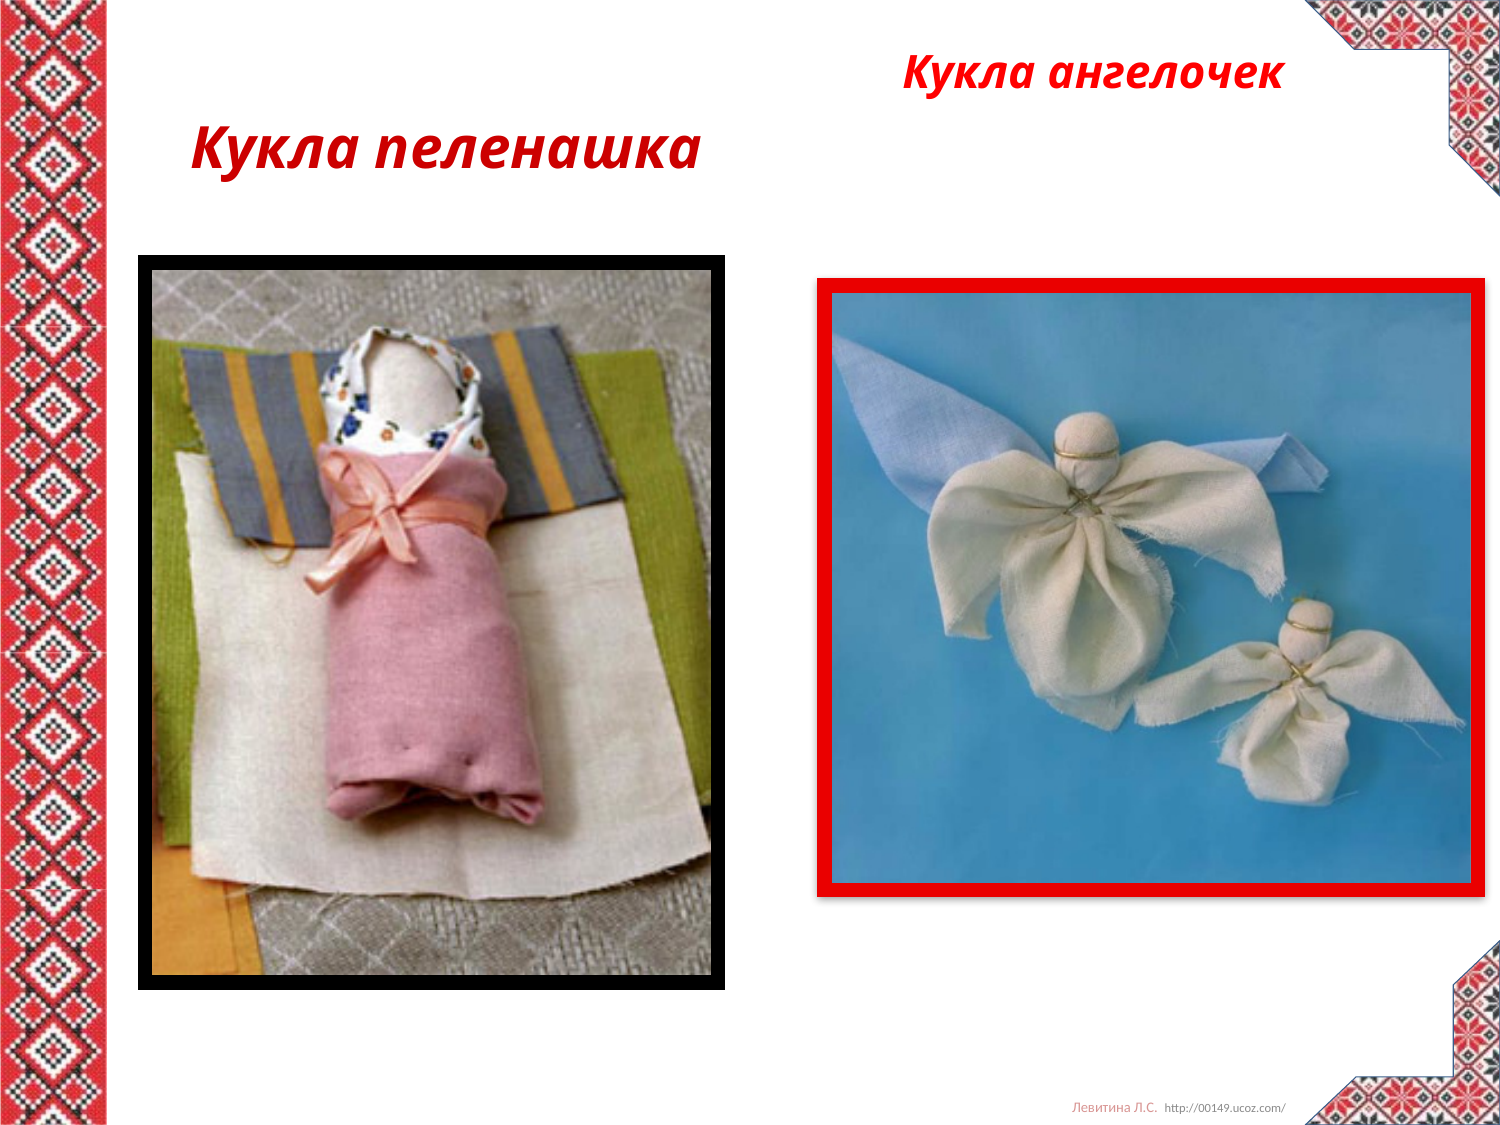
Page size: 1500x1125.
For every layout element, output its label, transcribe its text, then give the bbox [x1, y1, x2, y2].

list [152, 269, 711, 976]
list Кукла ангелочек [761, 35, 1425, 106]
picture [1309, 944, 1499, 1124]
picture [1, 0, 106, 326]
picture [1, 890, 106, 1124]
picture [1, 653, 106, 889]
picture [1308, 1, 1499, 193]
list Кукла пеленашка [175, 46, 738, 188]
picture [1, 327, 106, 652]
picture [831, 292, 1471, 883]
